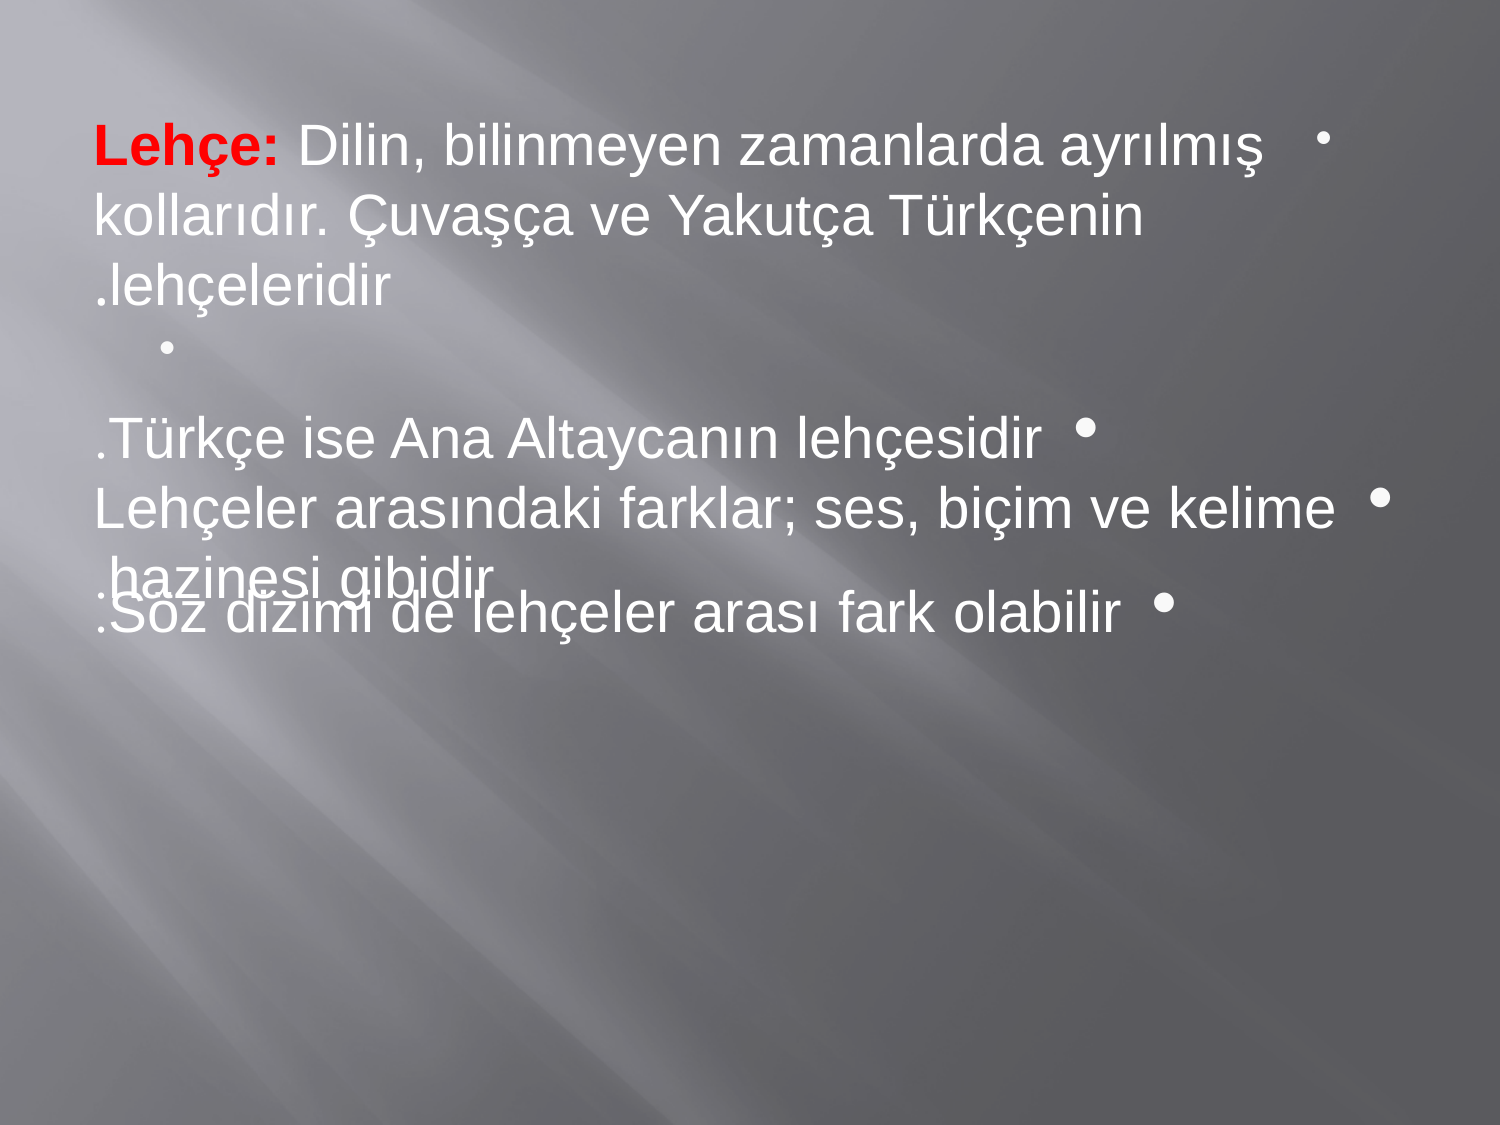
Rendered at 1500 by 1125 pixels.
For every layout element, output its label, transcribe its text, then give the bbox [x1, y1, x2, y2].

list Lehçe: Dilin, bilinmeyen zamanlarda ayrılmış kollarıdır. Çuvaşça ve Yakutça Türkçenin lehçeleridir. Türkçe ise Ana Altaycanın lehçesidir. Lehçeler arasındaki farklar; ses, biçim ve kelime hazinesi gibidir. Söz dizimi de lehçeler arası fark olabilir. [75, 99, 1425, 1035]
